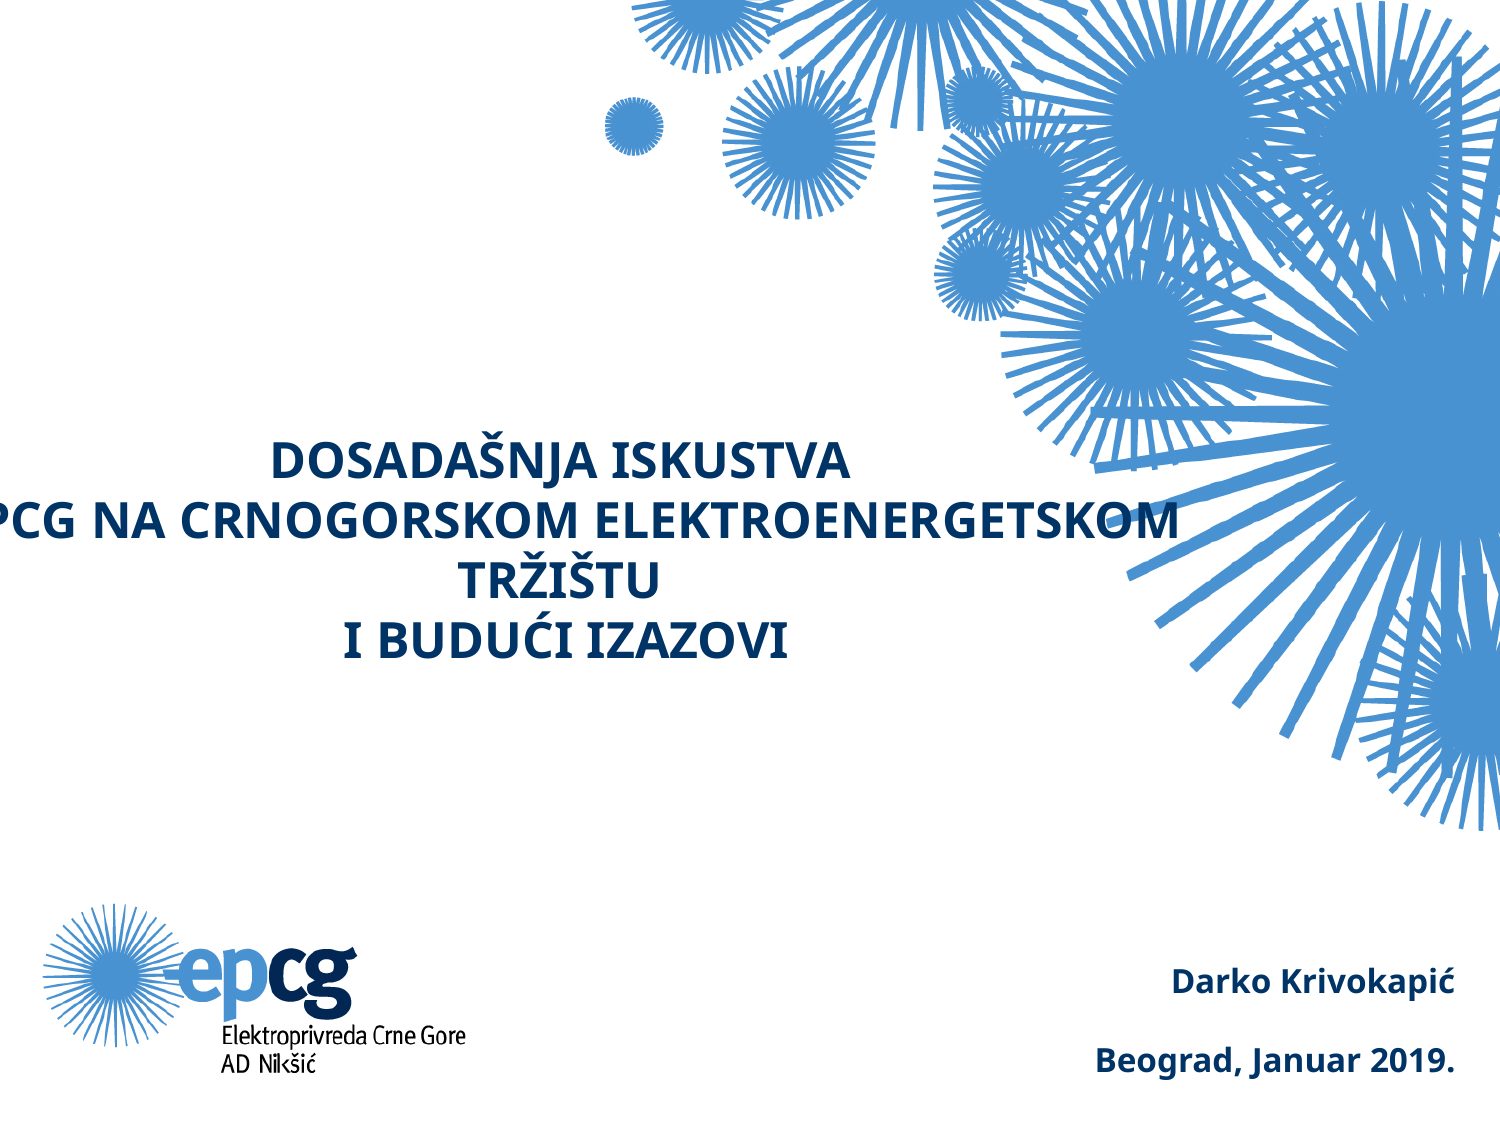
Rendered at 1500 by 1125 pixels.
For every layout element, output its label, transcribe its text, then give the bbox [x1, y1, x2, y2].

text_box Darko Krivokapić Beograd, Januar 2019. [1009, 952, 1471, 1087]
text_box Dosadašnja iskustva EPCG na Crnogorskom elektroenergetskom tržištu i budući izazovi [0, 420, 1211, 676]
picture [0, 0, 1500, 1124]
